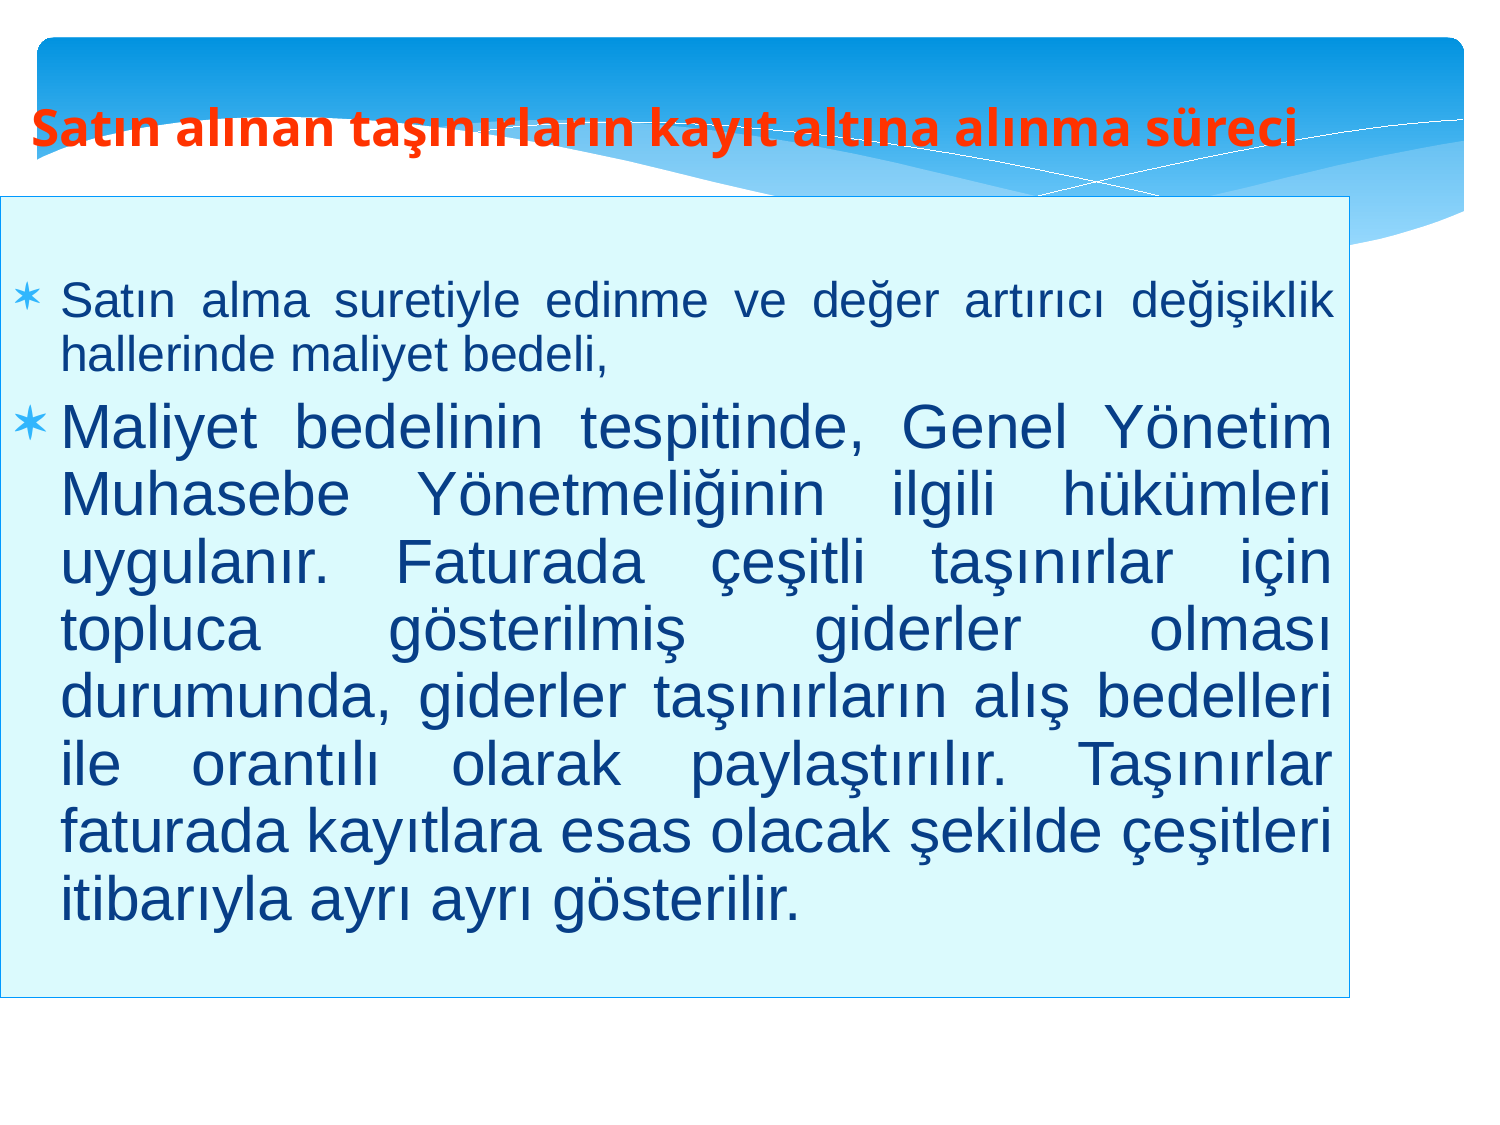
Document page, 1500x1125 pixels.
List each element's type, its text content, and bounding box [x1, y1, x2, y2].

list Satın alma suretiyle edinme ve değer artırıcı değişiklik hallerinde maliyet bedeli, Maliyet bedelinin tespitinde, Genel Yönetim Muhasebe Yönetmeliğinin ilgili hükümleri uygulanır. Faturada çeşitli taşınırlar için topluca gösterilmiş giderler olması durumunda, giderler taşınırların alış bedelleri ile orantılı olarak paylaştırılır. Taşınırlar faturada kayıtlara esas olacak şekilde çeşitleri itibarıyla ayrı ayrı gösterilir. [0, 196, 1350, 998]
title Satın alınan taşınırların kayıt altına alınma süreci [0, 47, 1325, 196]
